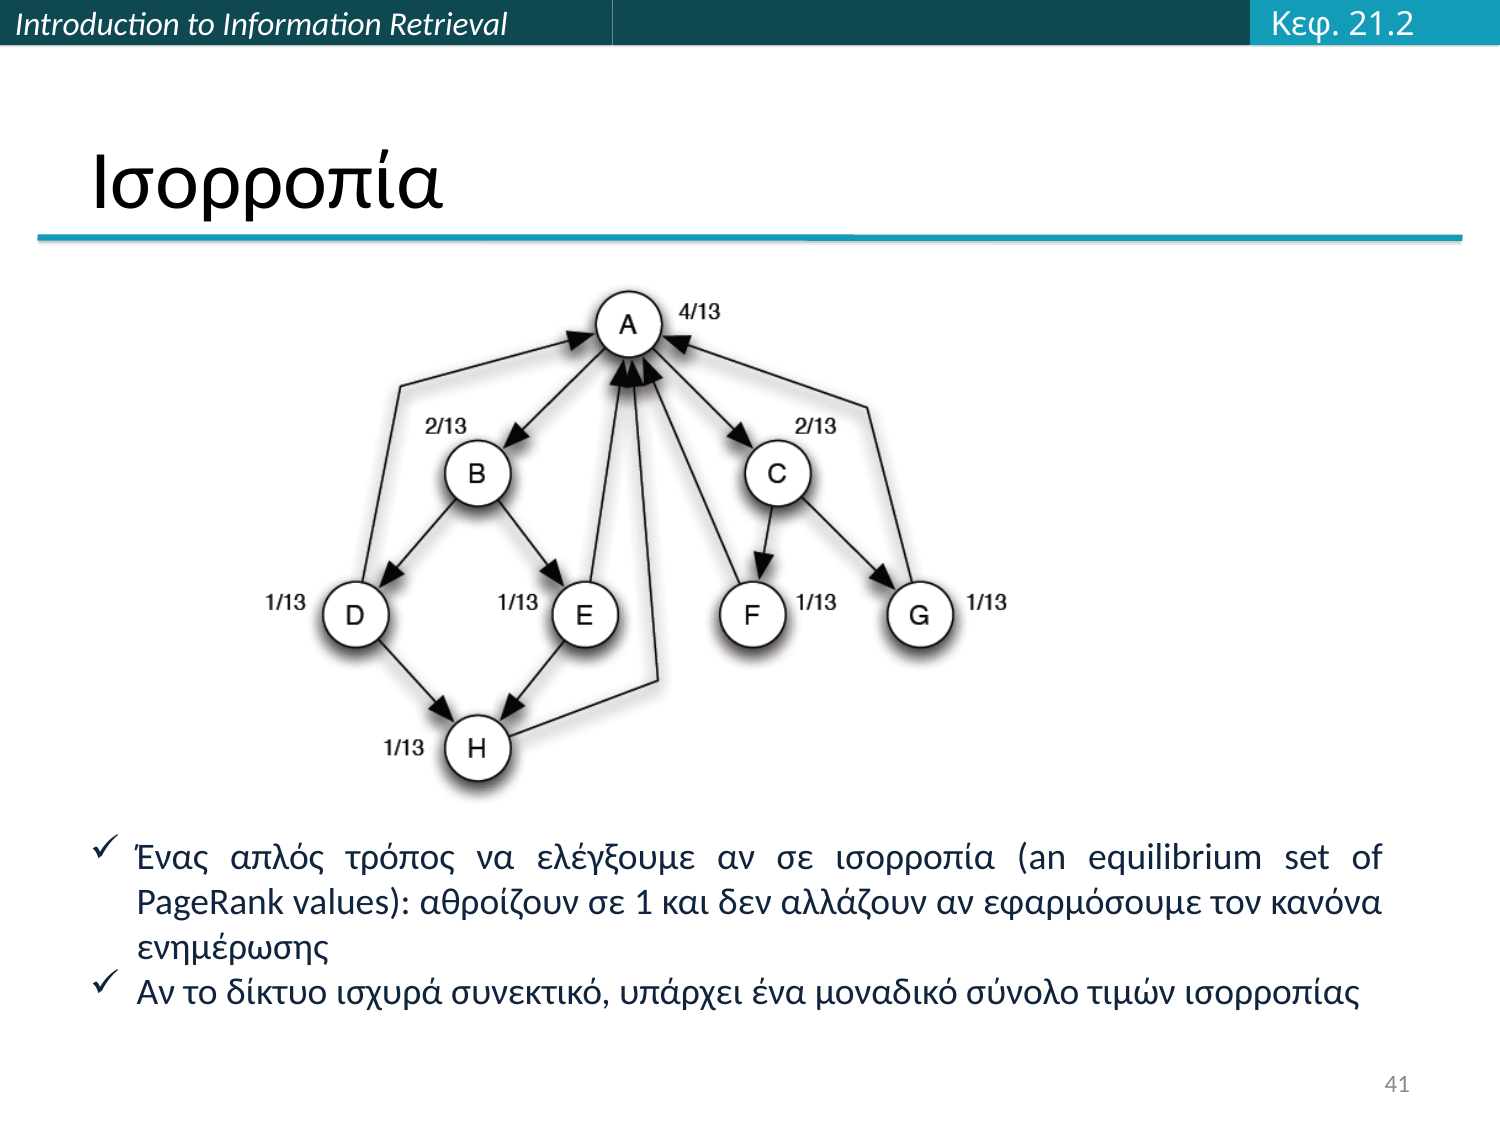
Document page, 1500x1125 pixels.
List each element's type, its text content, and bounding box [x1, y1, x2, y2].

title Ισορροπία [74, 44, 1426, 233]
picture [194, 269, 1063, 838]
text_box Κεφ. 21.2 [1255, 0, 1430, 50]
text_box Ένας απλός τρόπος να ελέγξουμε αν σε ισορροπία (an equilibrium set of PageRank values): αθροίζουν σε 1 και δεν αλλάζουν αν εφαρμόσουμε τον κανόνα ενημέρωσης Αν το δίκτυο ισχυρά συνεκτικό, υπάρχει ένα μοναδικό σύνολο τιμών ισορροπίας [74, 824, 1398, 1020]
slide_number 41 [1074, 1062, 1425, 1103]
